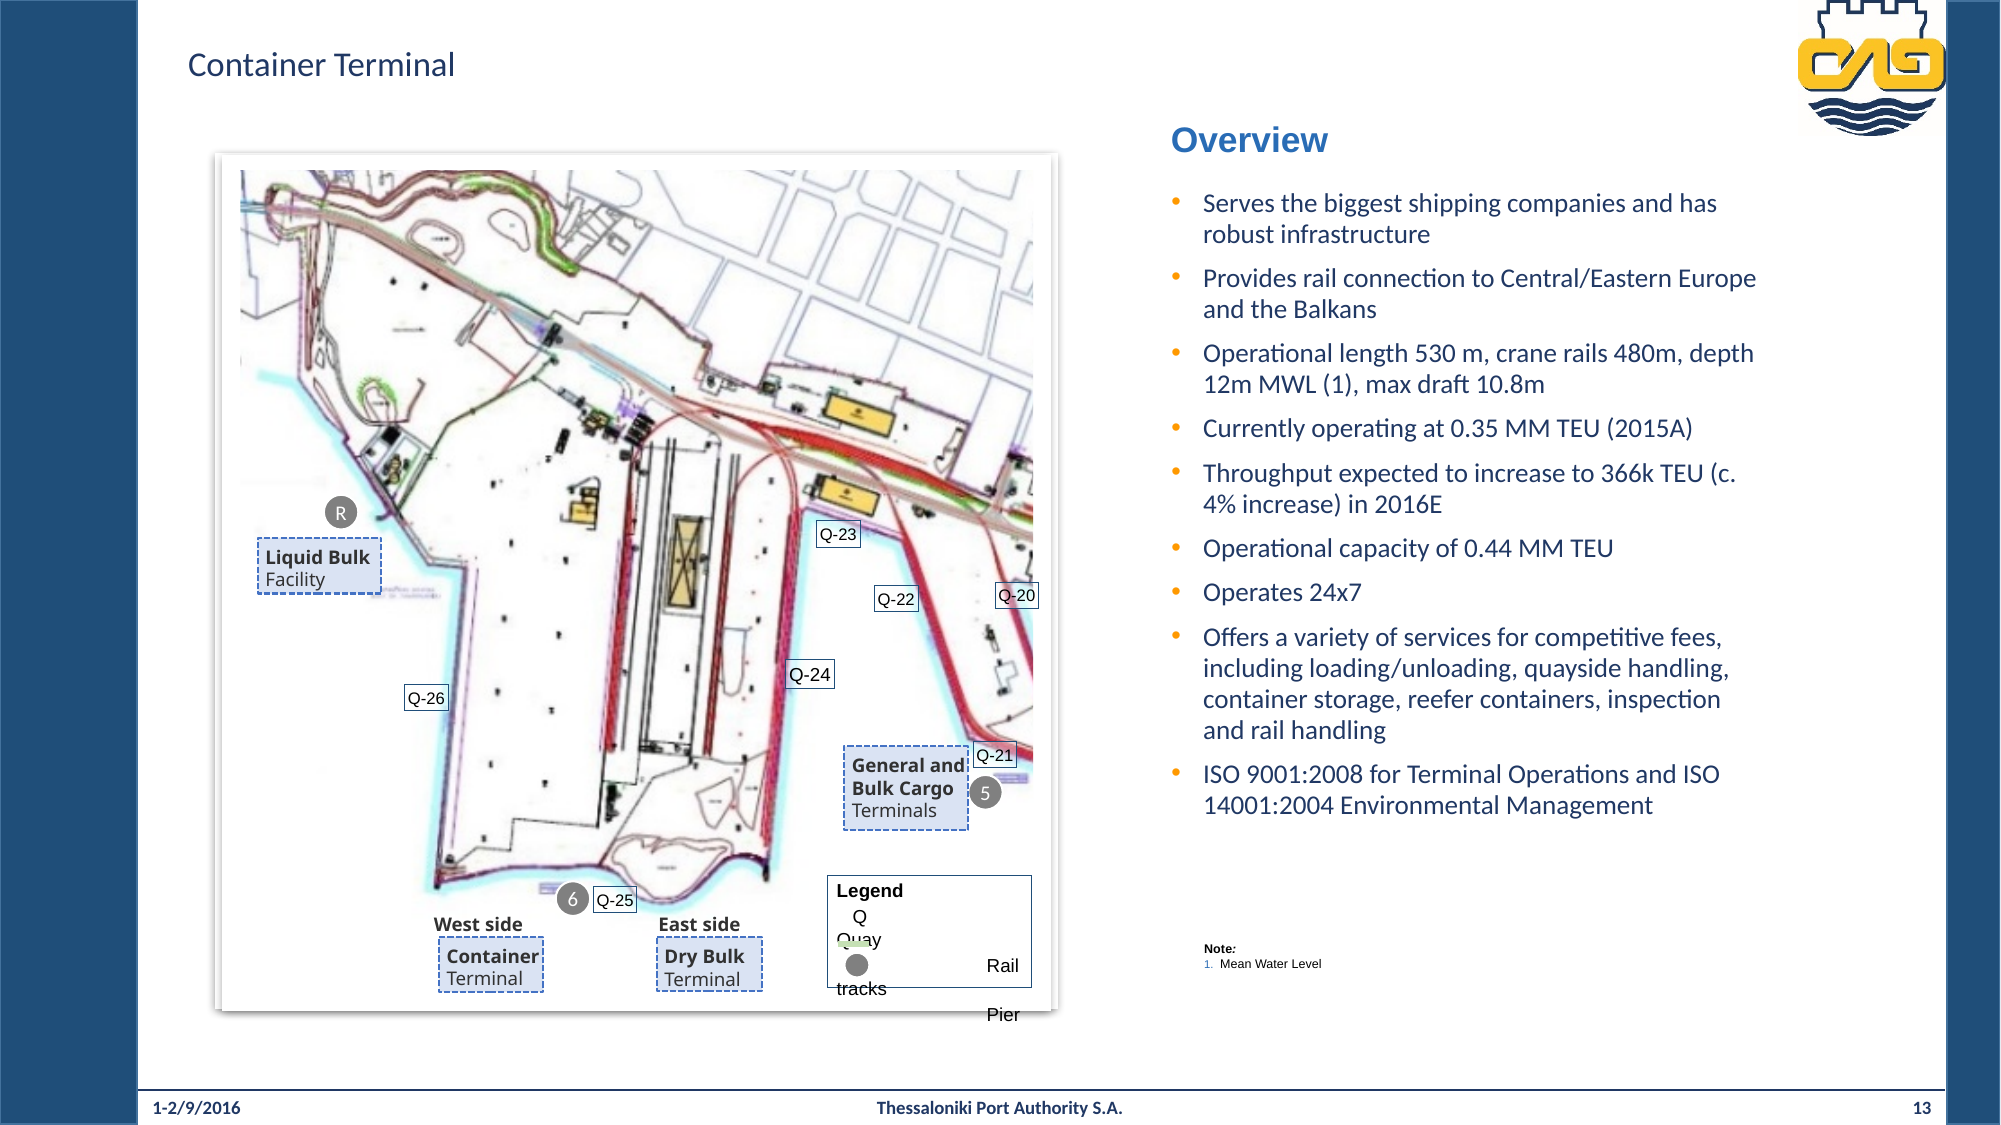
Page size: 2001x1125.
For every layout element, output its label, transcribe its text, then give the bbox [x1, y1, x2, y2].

list Serves the biggest shipping companies and has robust infrastructure Provides rail connection to Central/Eastern Europe and the Balkans Operational length 530 m, crane rails 480m, depth 12m MWL (1), max draft 10.8m Currently operating at 0.35 MM TEU (2015A) Throughput expected to increase to 366k TEU (c. 4% increase) in 2016E Operational capacity of 0.44 MM TEU Operates 24x7 Offers a variety of services for competitive fees, including loading/unloading, quayside handling, container storage, reefer containers, inspection and rail handling ISO 9001:2008 for Terminal Operations and ISO 14001:2004 Environmental Management [1116, 162, 1774, 1006]
picture [1798, 0, 1946, 136]
slide_number 13 [1411, 1089, 1948, 1125]
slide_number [136, 1089, 586, 1125]
title Container Terminal [173, 38, 1724, 92]
text_box Overview [1170, 104, 1833, 168]
text_box Note: Mean Water Level [1196, 933, 1751, 995]
footer Thessaloniki Port Authority S.A. [586, 1089, 1411, 1125]
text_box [229, 162, 1044, 1004]
